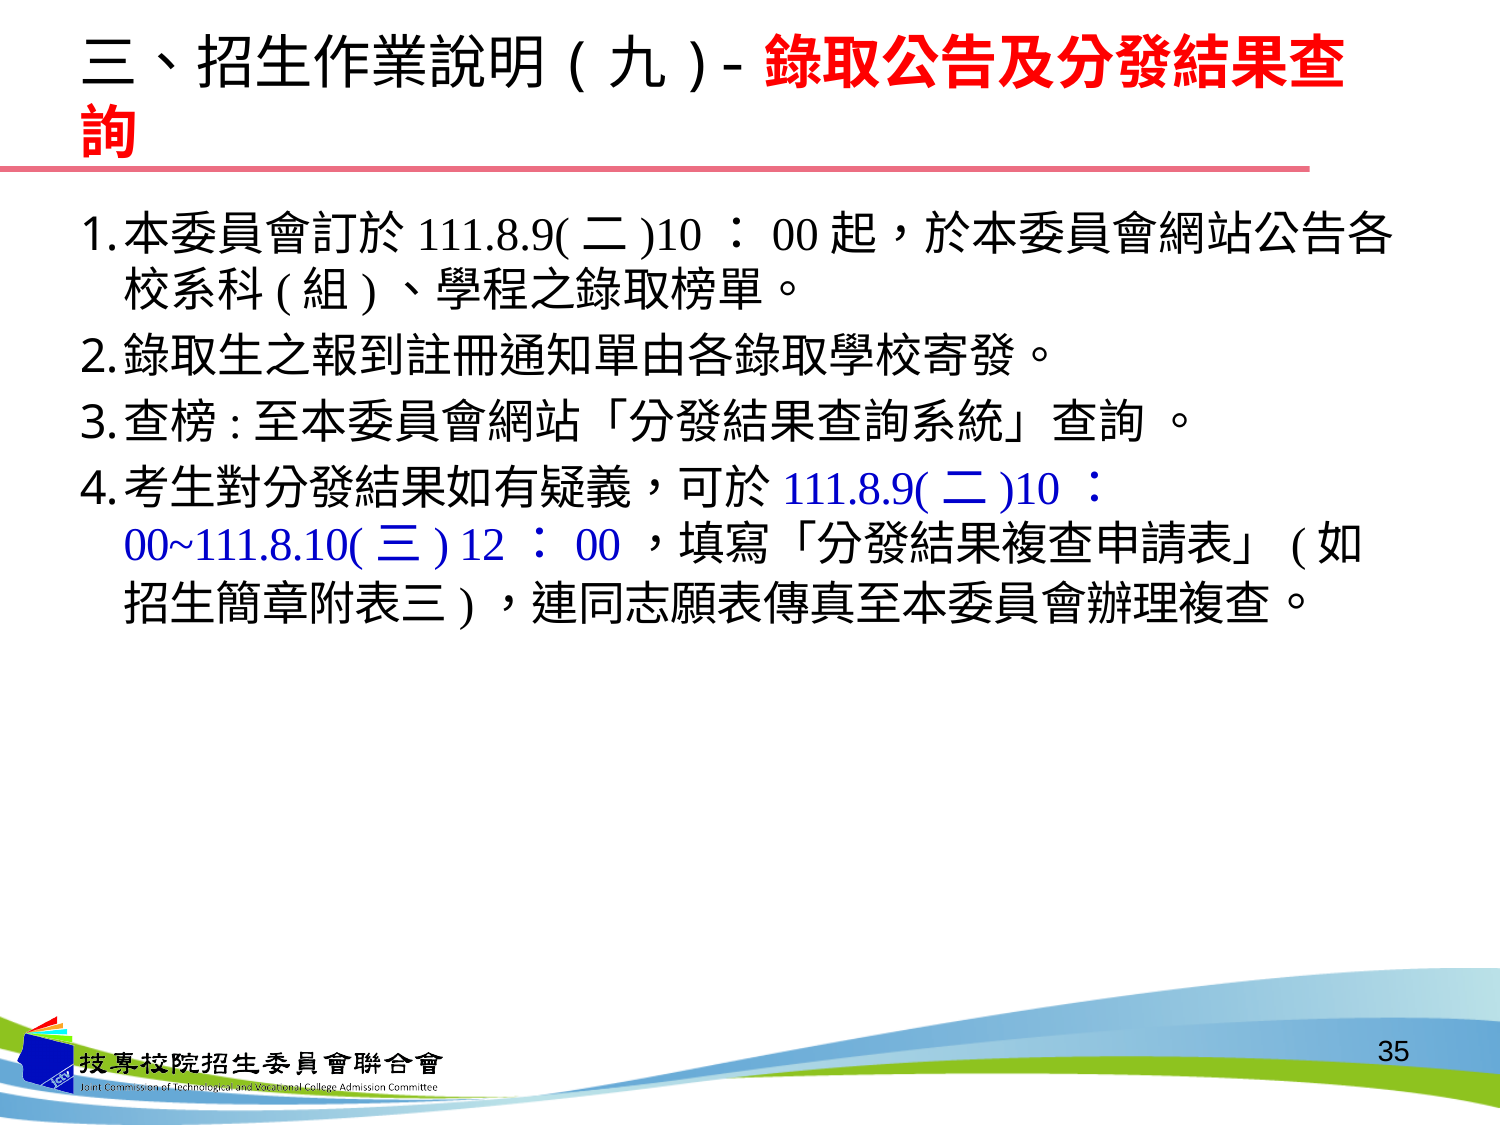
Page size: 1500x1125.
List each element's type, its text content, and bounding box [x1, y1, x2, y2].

slide_number 35 [1074, 1024, 1426, 1103]
list 本委員會訂於111.8.9(二)10：00起，於本委員會網站公告各校系科(組)、學程之錄取榜單。 錄取生之報到註冊通知單由各錄取學校寄發。 查榜:至本委員會網站「分發結果查詢系統」查詢 。 考生對分發結果如有疑義，可於111.8.9(二)10：00~111.8.10(三) 12：00，填寫「分發結果複查申請表」(如招生簡章附表三)，連同志願表傳真至本委員會辦理複查。 [64, 196, 1412, 1048]
text_box 三、招生作業說明(九)-錄取公告及分發結果查詢 [64, 42, 1368, 147]
picture [0, 968, 1500, 1125]
